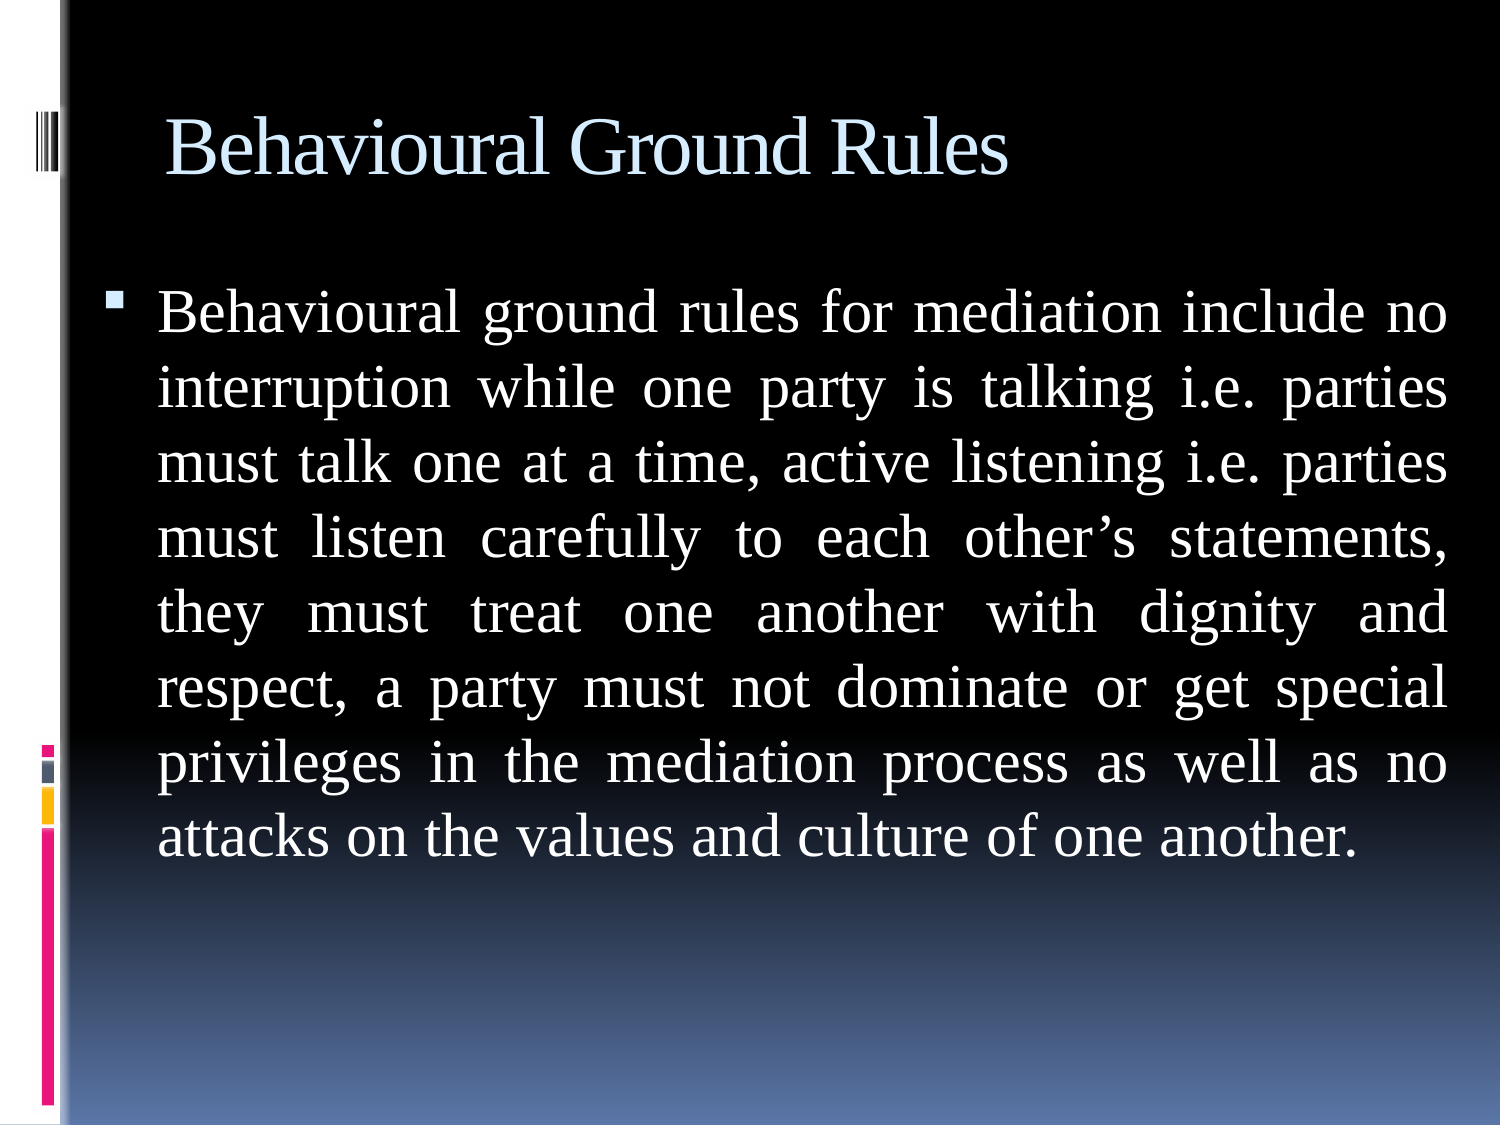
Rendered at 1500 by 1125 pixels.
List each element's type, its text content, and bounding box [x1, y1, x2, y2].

title Behavioural Ground Rules [150, 83, 1425, 234]
list Behavioural ground rules for mediation include no interruption while one party is talking i.e. parties must talk one at a time, active listening i.e. parties must listen carefully to each other’s statements, they must treat one another with dignity and respect, a party must not dominate or get special privileges in the mediation process as well as no attacks on the values and culture of one another. [75, 262, 1465, 1005]
